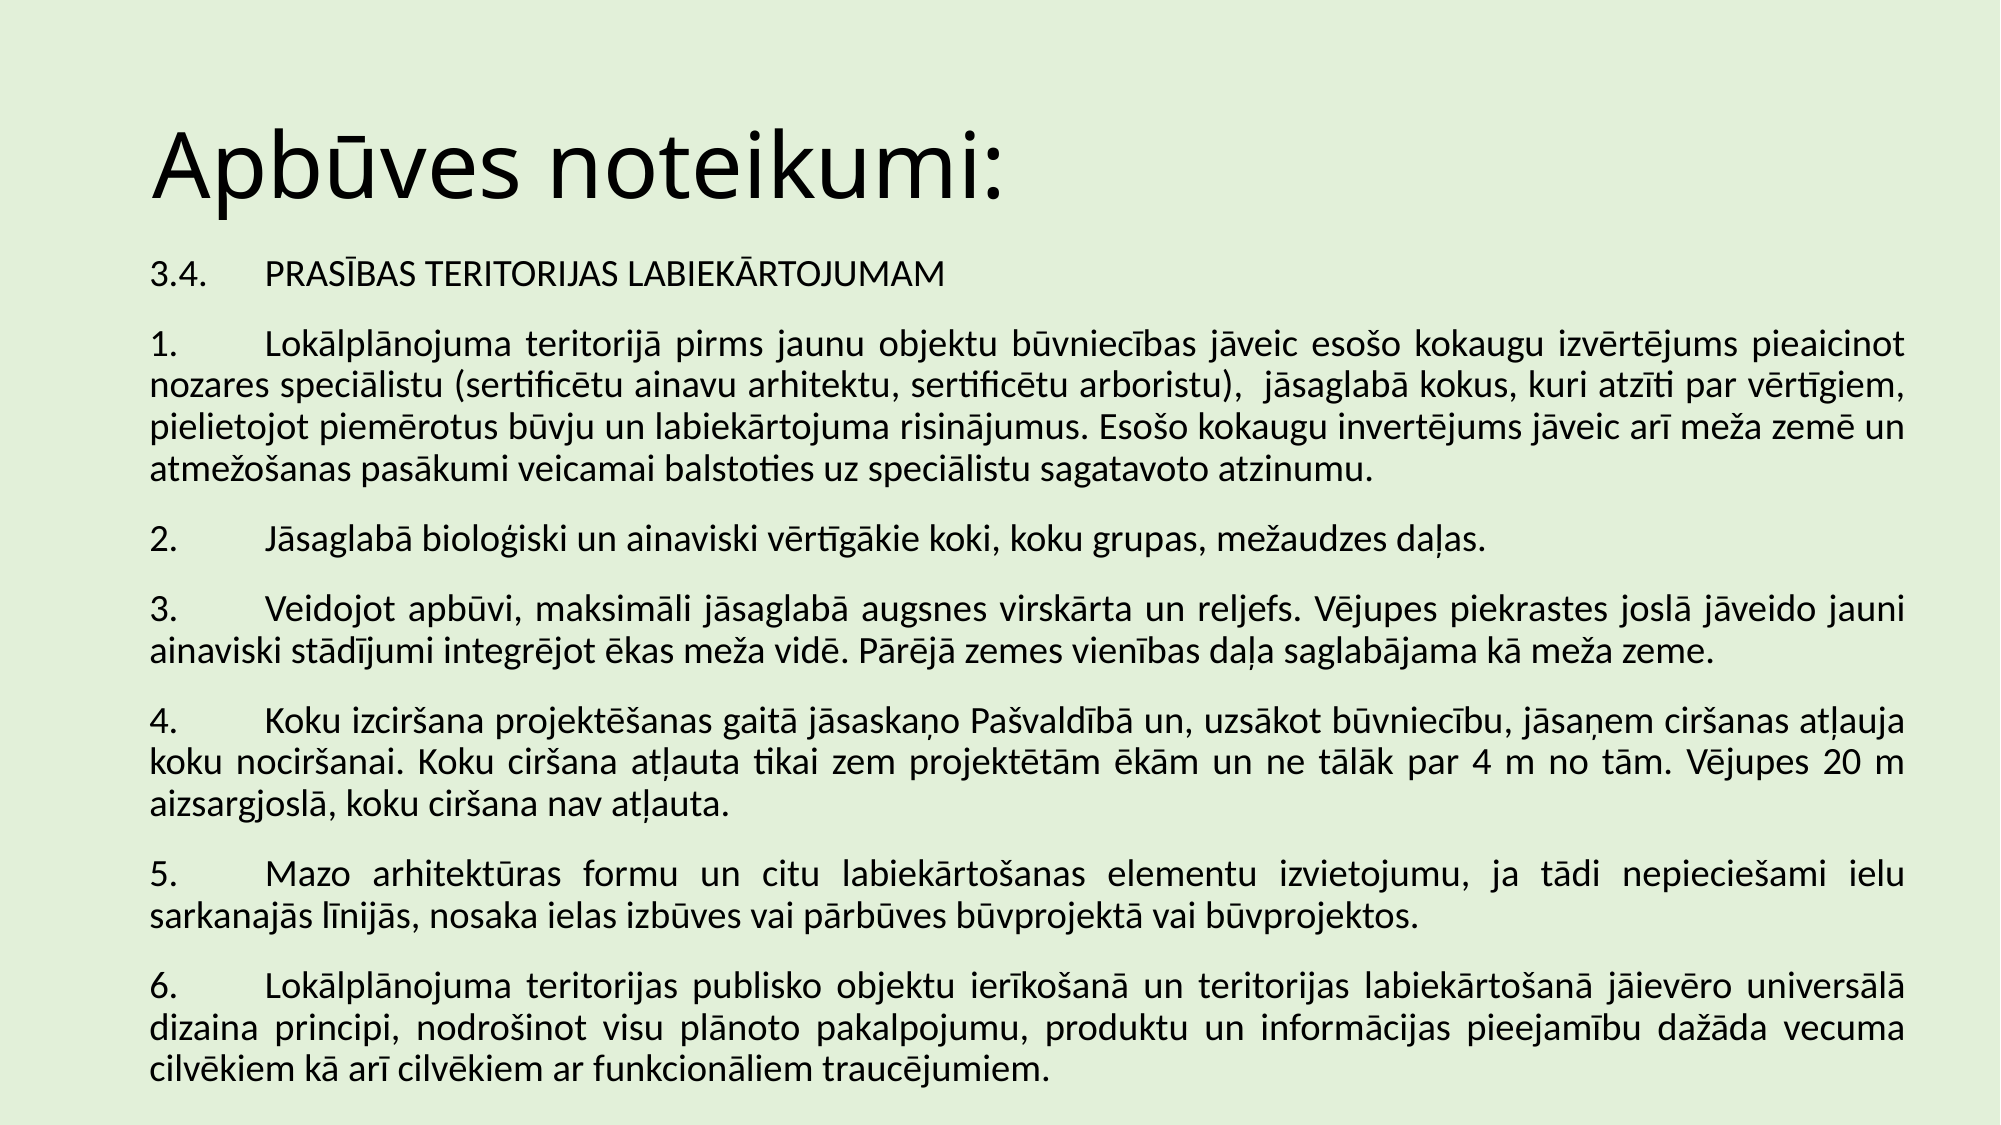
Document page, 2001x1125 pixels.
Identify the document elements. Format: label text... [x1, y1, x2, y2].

list 3.4. PRASĪBAS TERITORIJAS LABIEKĀRTOJUMAM 1. Lokālplānojuma teritorijā pirms jaunu objektu būvniecības jāveic esošo kokaugu izvērtējums pieaicinot nozares speciālistu (sertificētu ainavu arhitektu, sertificētu arboristu), jāsaglabā kokus, kuri atzīti par vērtīgiem, pielietojot piemērotus būvju un labiekārtojuma risinājumus. Esošo kokaugu invertējums jāveic arī meža zemē un atmežošanas pasākumi veicamai balstoties uz speciālistu sagatavoto atzinumu. 2. Jāsaglabā bioloģiski un ainaviski vērtīgākie koki, koku grupas, mežaudzes daļas. 3. Veidojot apbūvi, maksimāli jāsaglabā augsnes virskārta un reljefs. Vējupes piekrastes joslā jāveido jauni ainaviski stādījumi integrējot ēkas meža vidē. Pārējā zemes vienības daļa saglabājama kā meža zeme. 4. Koku izciršana projektēšanas gaitā jāsaskaņo Pašvaldībā un, uzsākot būvniecību, jāsaņem ciršanas atļauja koku nociršanai. Koku ciršana atļauta tikai zem projektētām ēkām un ne tālāk par 4 m no tām. Vējupes 20 m aizsargjoslā, koku ciršana nav atļauta. 5. Mazo arhitektūras formu un citu labiekārtošanas elementu izvietojumu, ja tādi nepieciešami ielu sarkanajās līnijās, nosaka ielas izbūves vai pārbūves būvprojektā vai būvprojektos. 6. Lokālplānojuma teritorijas publisko objektu ierīkošanā un teritorijas labiekārtošanā jāievēro universālā dizaina principi, nodrošinot visu plānoto pakalpojumu, produktu un informācijas pieejamību dažāda vecuma cilvēkiem kā arī cilvēkiem ar funkcionāliem traucējumiem. [60, 245, 1922, 1112]
title Apbūves noteikumi: [137, 59, 1863, 245]
